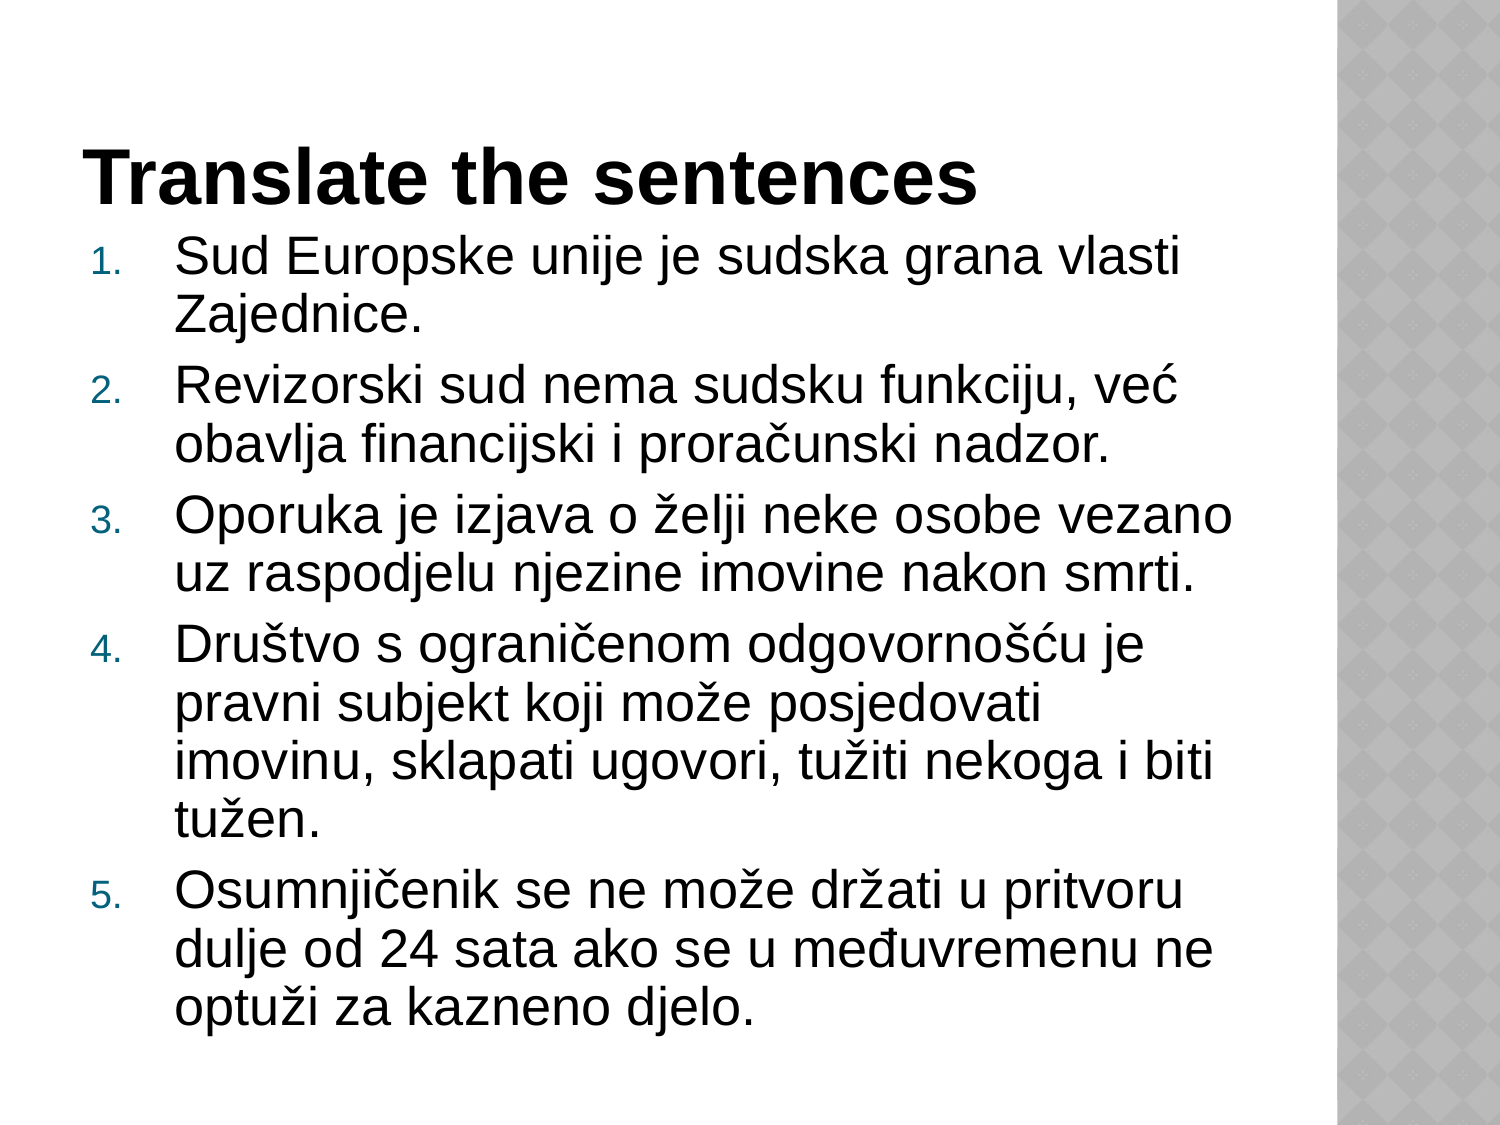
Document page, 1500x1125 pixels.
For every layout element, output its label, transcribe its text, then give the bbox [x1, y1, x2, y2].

list Sud Europske unije je sudska grana vlasti Zajednice. Revizorski sud nema sudsku funkciju, već obavlja financijski i proračunski nadzor. Oporuka je izjava o želji neke osobe vezano uz raspodjelu njezine imovine nakon smrti. Društvo s ograničenom odgovornošću je pravni subjekt koji može posjedovati imovinu, sklapati ugovori, tužiti nekoga i biti tužen. Osumnjičenik se ne može držati u pritvoru dulje od 24 sata ako se u međuvremenu ne optuži za kazneno djelo. [74, 219, 1263, 1060]
title Translate the sentences [75, 52, 1263, 219]
